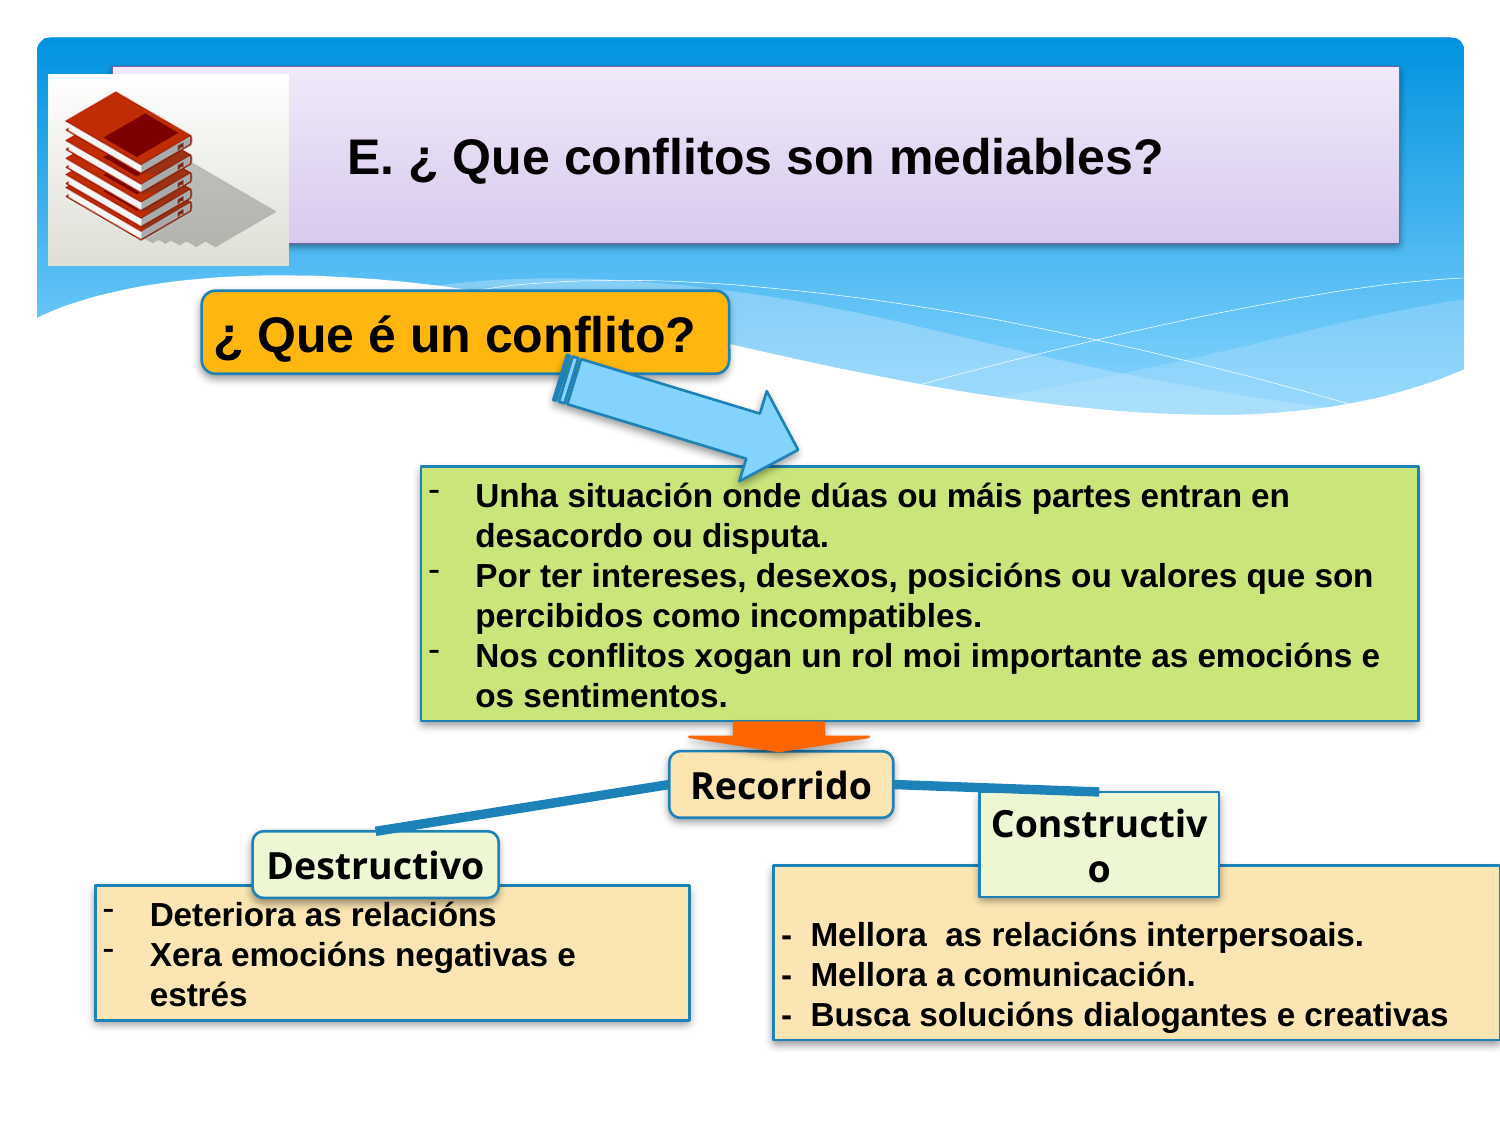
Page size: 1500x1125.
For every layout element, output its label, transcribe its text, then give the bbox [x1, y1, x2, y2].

text_box Deteriora as relacións Xera emocións negativas e estrés [95, 885, 690, 1021]
text_box [558, 356, 579, 404]
text_box - Mellora as relacións interpersoais. - Mellora a comunicación. - Busca solucións dialogantes e creativas [773, 865, 1500, 1041]
text_box Unha situación onde dúas ou máis partes entran en desacordo ou disputa. Por ter intereses, desexos, posicións ou valores que son percibidos como incompatibles. Nos conflitos xogan un rol moi importante as emocións e os sentimentos. [421, 466, 1419, 722]
text_box [553, 354, 570, 401]
text_box [689, 722, 869, 752]
text_box Destructivo [252, 831, 499, 898]
text_box Constructivo [979, 791, 1219, 897]
title E. ¿ Que conflitos son mediables? [111, 65, 1401, 245]
text_box ¿ Que é un conflito? [201, 290, 730, 374]
text_box Recorrido [669, 751, 894, 818]
picture [47, 74, 289, 266]
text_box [375, 784, 670, 832]
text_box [893, 784, 1100, 815]
text_box [567, 359, 799, 482]
